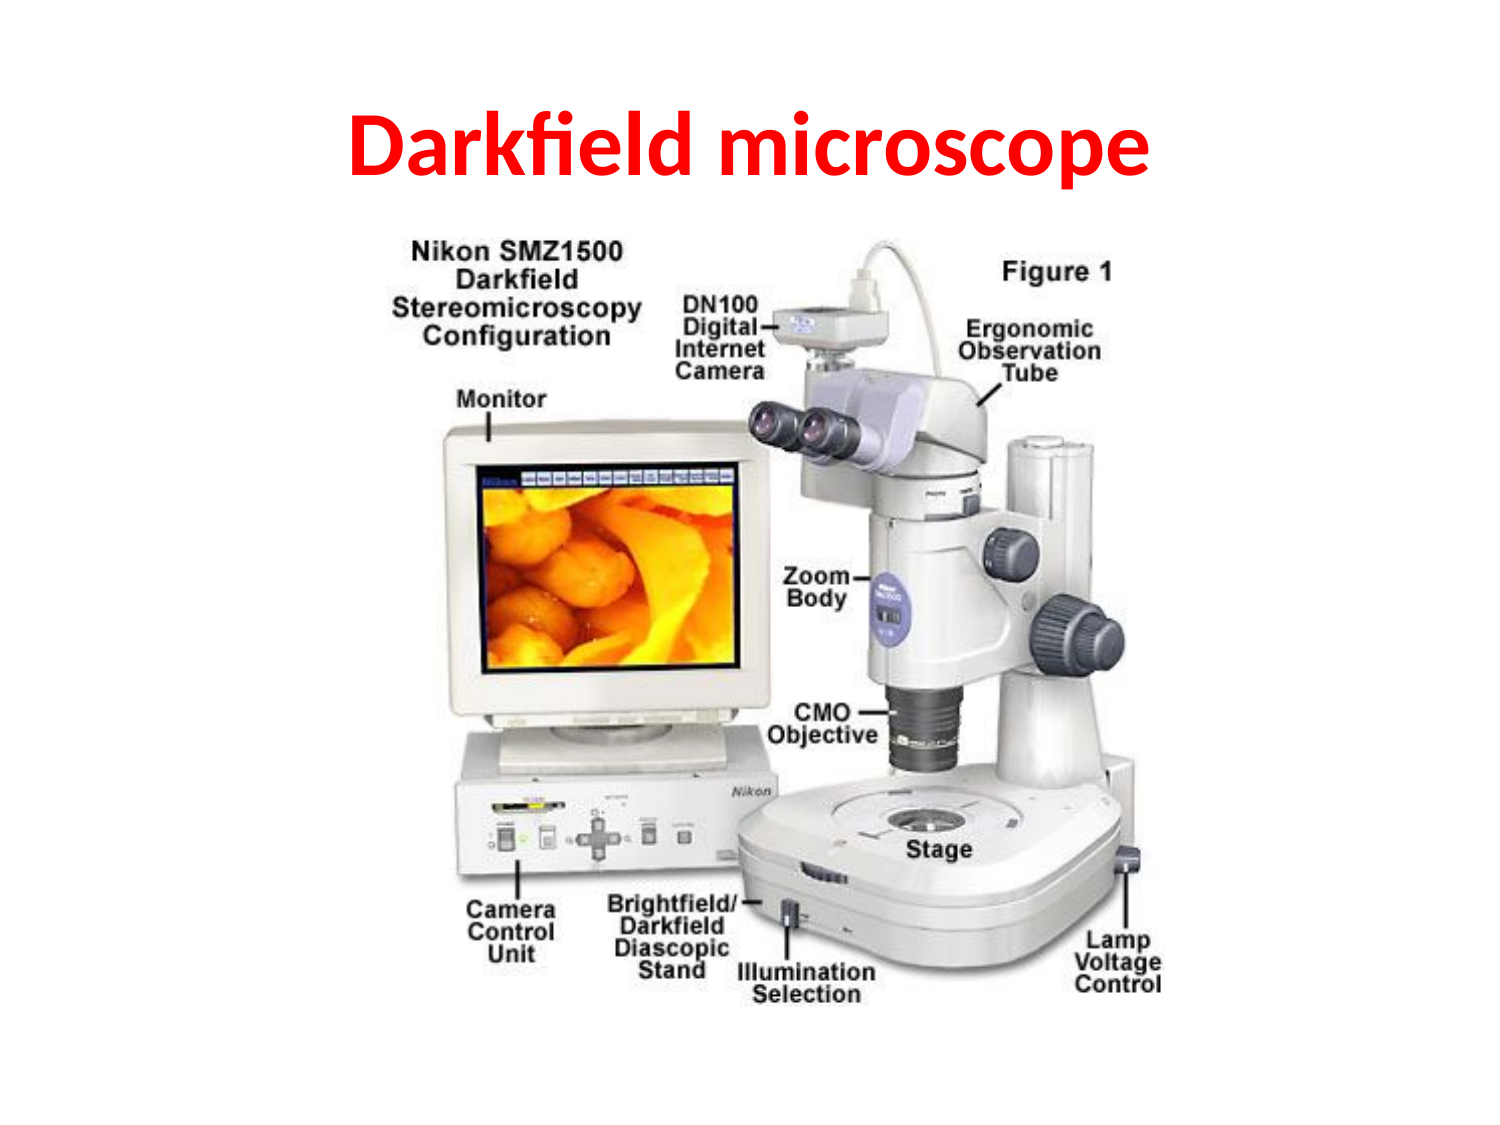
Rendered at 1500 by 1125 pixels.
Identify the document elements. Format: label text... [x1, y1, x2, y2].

title Darkfield microscope [75, 45, 1425, 233]
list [387, 237, 1166, 1008]
